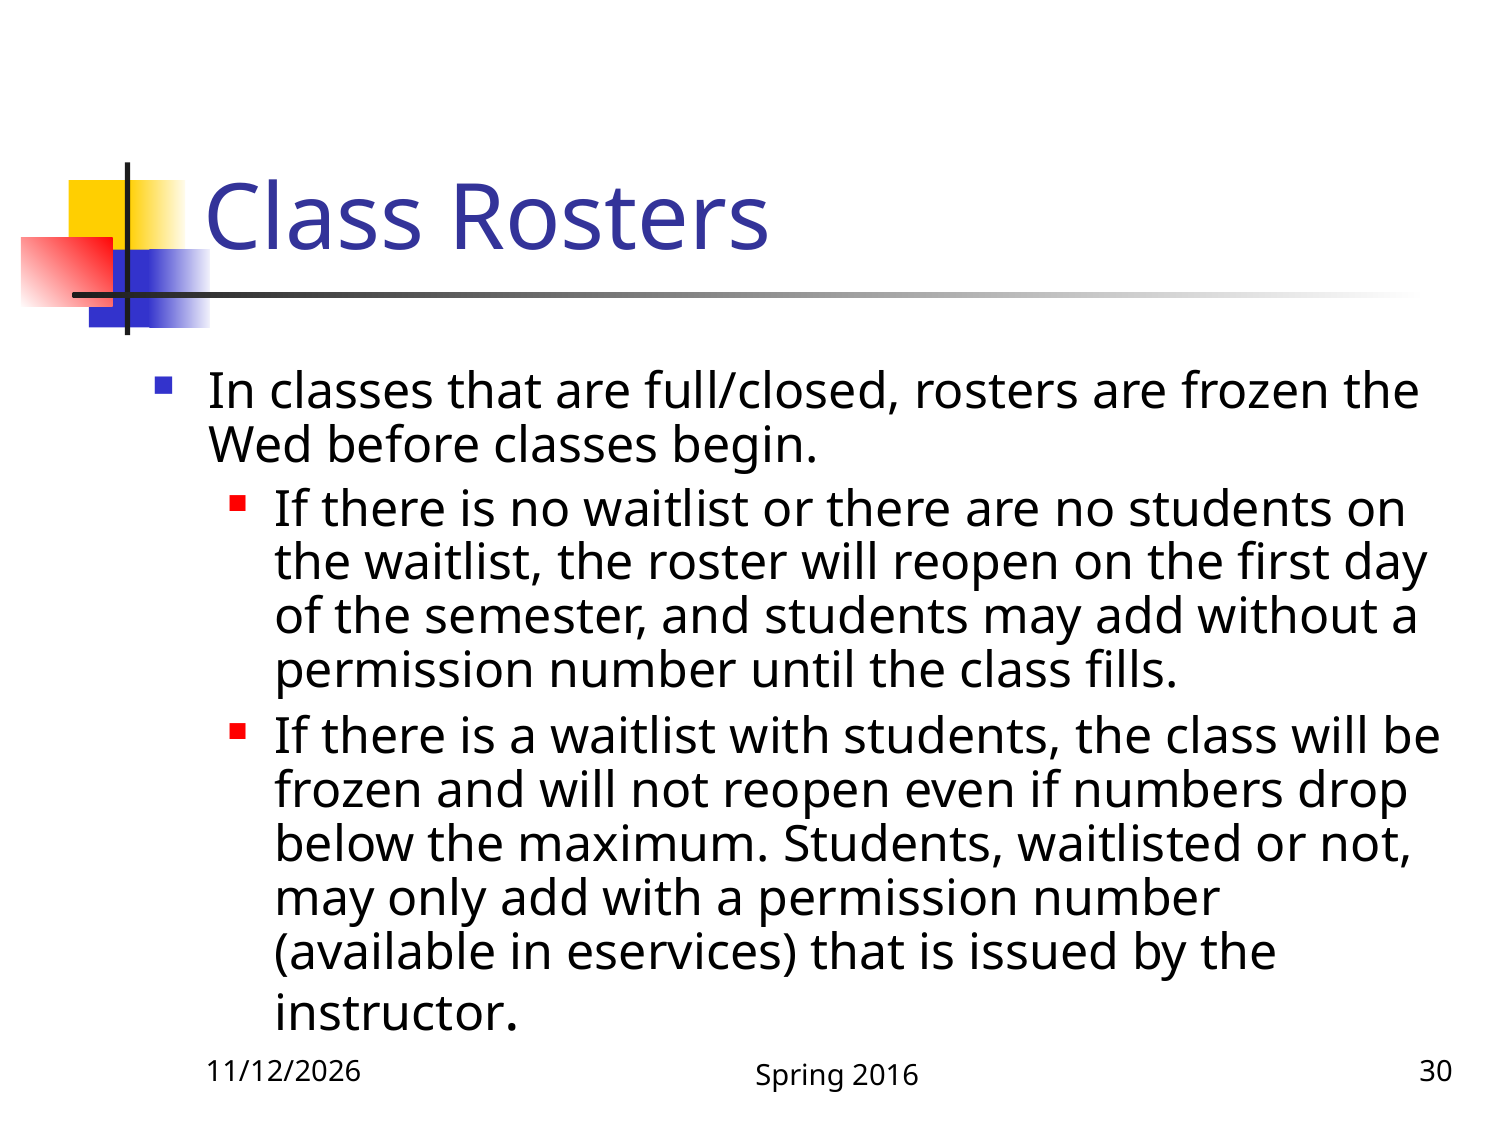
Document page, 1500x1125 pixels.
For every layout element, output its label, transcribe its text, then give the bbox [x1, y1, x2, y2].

list In classes that are full/closed, rosters are frozen the Wed before classes begin. If there is no waitlist or there are no students on the waitlist, the roster will reopen on the first day of the semester, and students may add without a permission number until the class fills. If there is a waitlist with students, the class will be frozen and will not reopen even if numbers drop below the maximum. Students, waitlisted or not, may only add with a permission number (available in eservices) that is issued by the instructor. [137, 287, 1463, 1063]
title Class Rosters [188, 34, 1468, 276]
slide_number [190, 1063, 504, 1100]
footer Spring 2016 [599, 1063, 1076, 1100]
slide_number 30 [1154, 1023, 1468, 1100]
